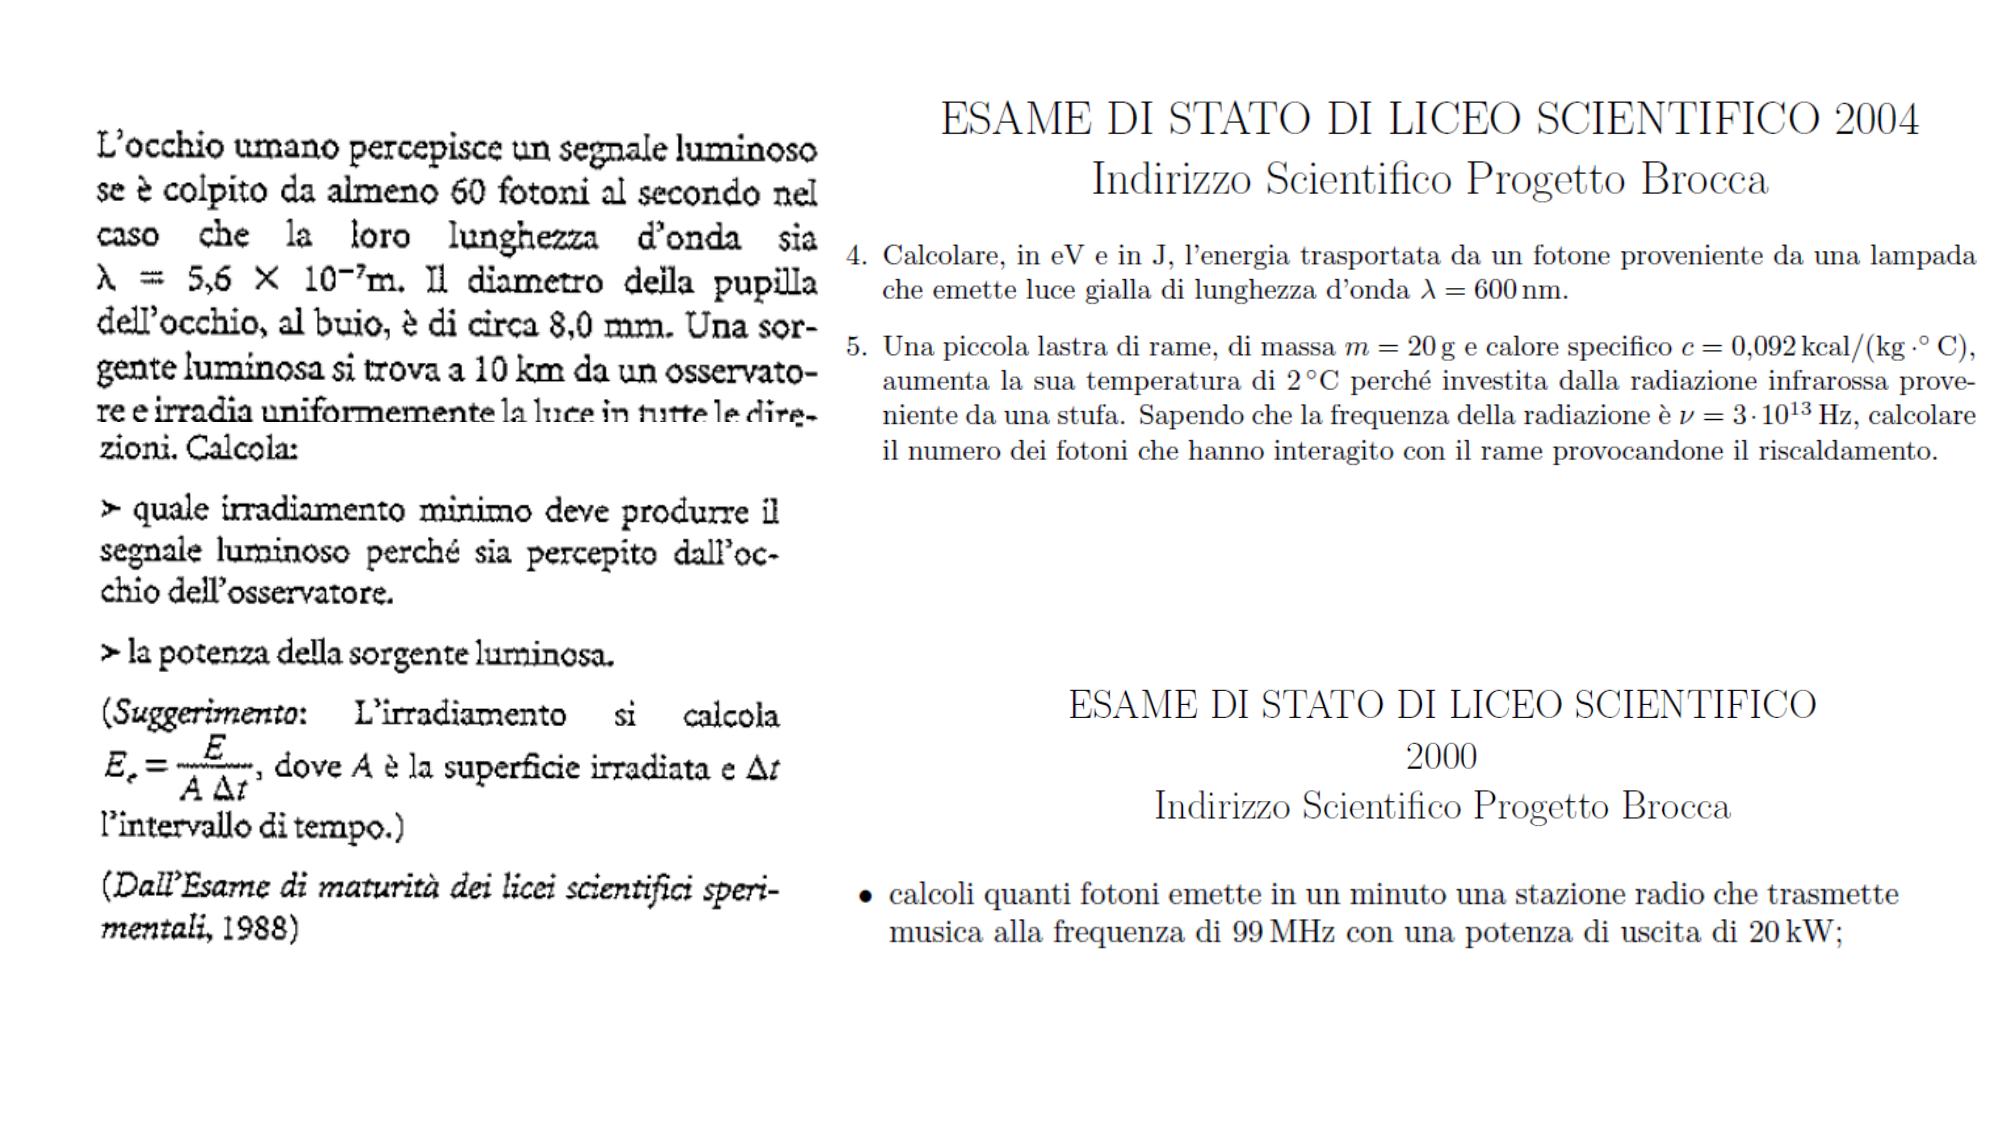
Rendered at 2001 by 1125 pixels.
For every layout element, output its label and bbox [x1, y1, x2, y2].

picture [823, 221, 2000, 483]
picture [839, 865, 1916, 958]
text_box [93, 109, 840, 958]
picture [929, 83, 1975, 208]
picture [1055, 665, 1830, 837]
